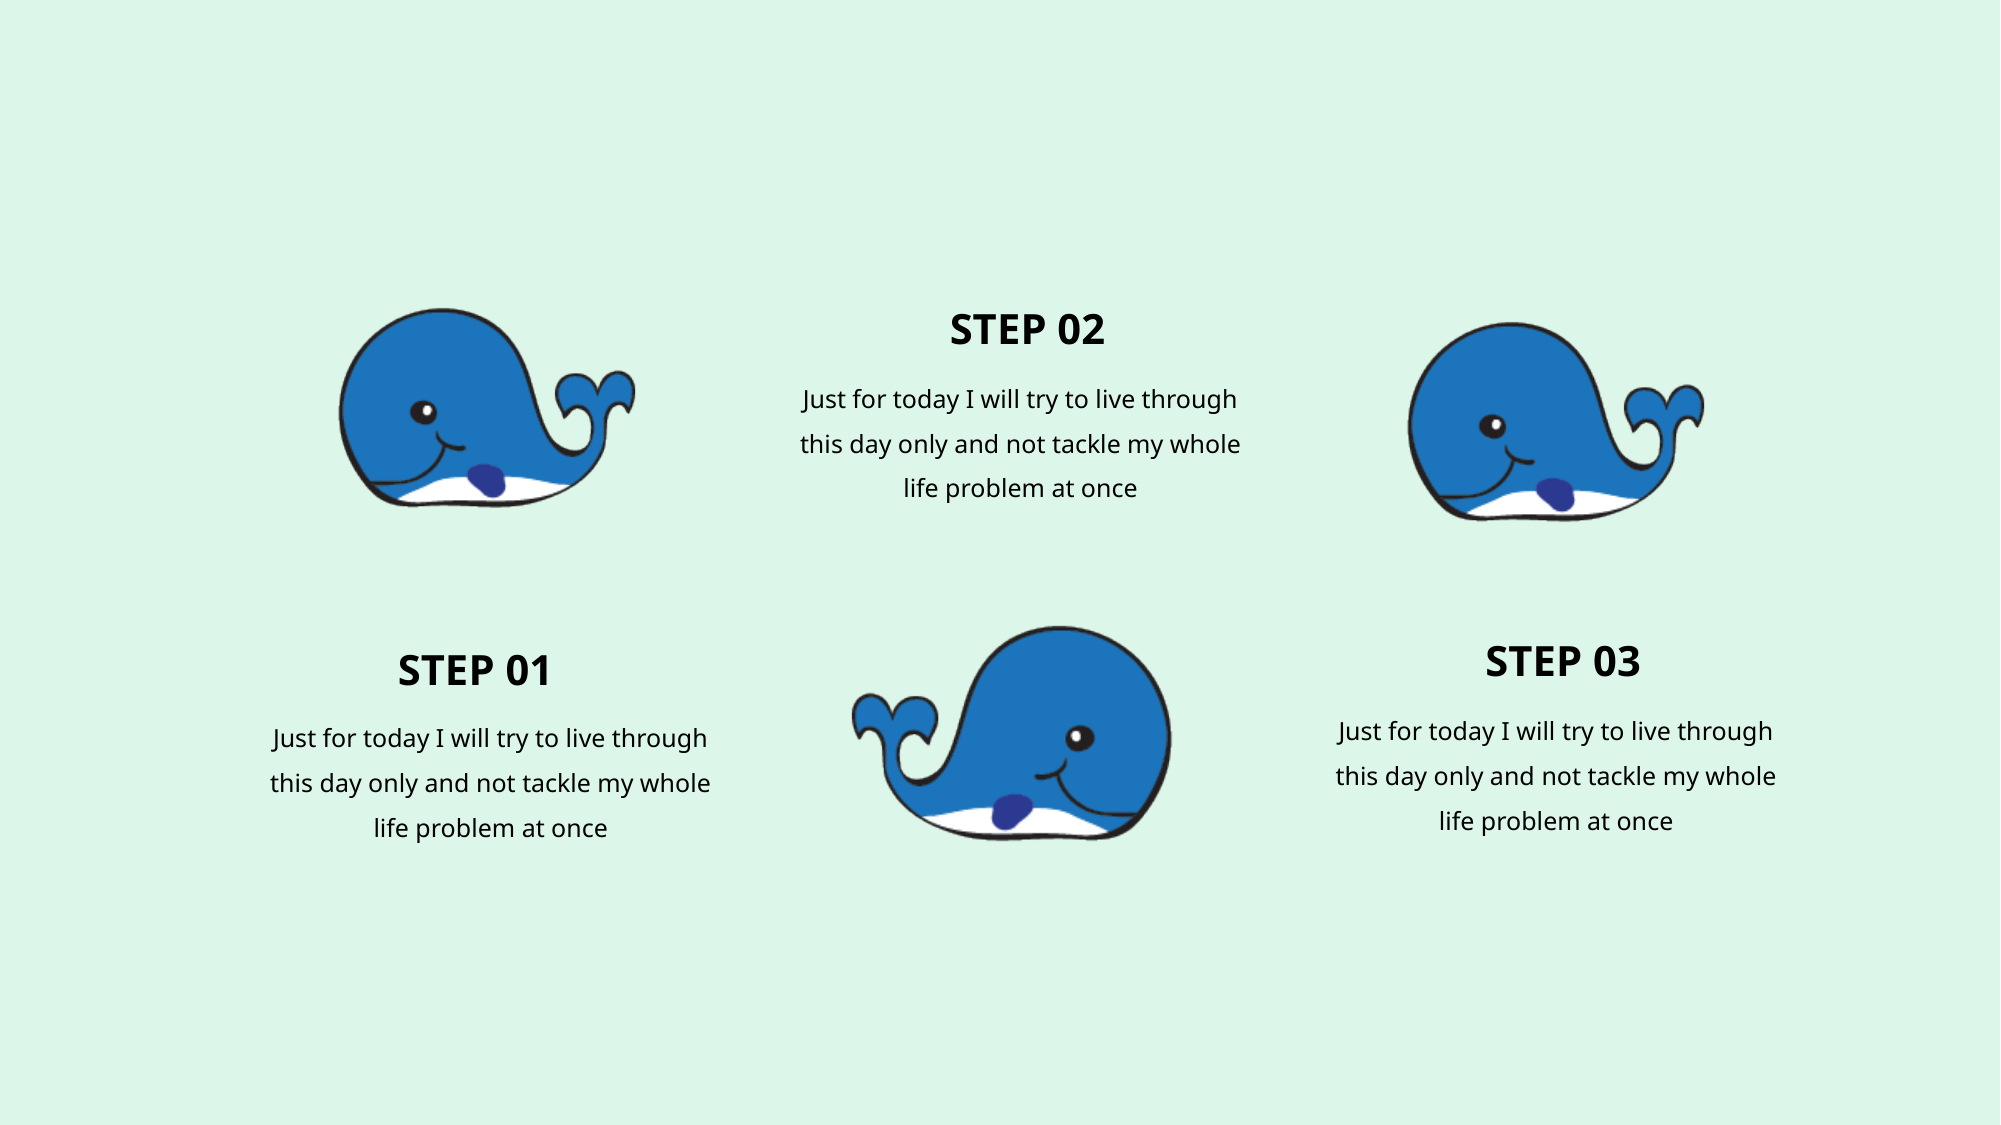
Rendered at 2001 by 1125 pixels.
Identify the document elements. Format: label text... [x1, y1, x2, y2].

text_box STEP 02 [855, 295, 1201, 360]
picture [1393, 274, 1714, 555]
picture [842, 574, 1188, 877]
text_box Just for today I will try to live through this day only and not tackle my whole life problem at once [783, 360, 1259, 511]
text_box STEP 01 [303, 636, 649, 700]
text_box Just for today I will try to live through this day only and not tackle my whole life problem at once [253, 700, 729, 850]
text_box Just for today I will try to live through this day only and not tackle my whole life problem at once [1318, 693, 1794, 843]
picture [324, 260, 645, 541]
text_box STEP 03 [1390, 627, 1736, 693]
